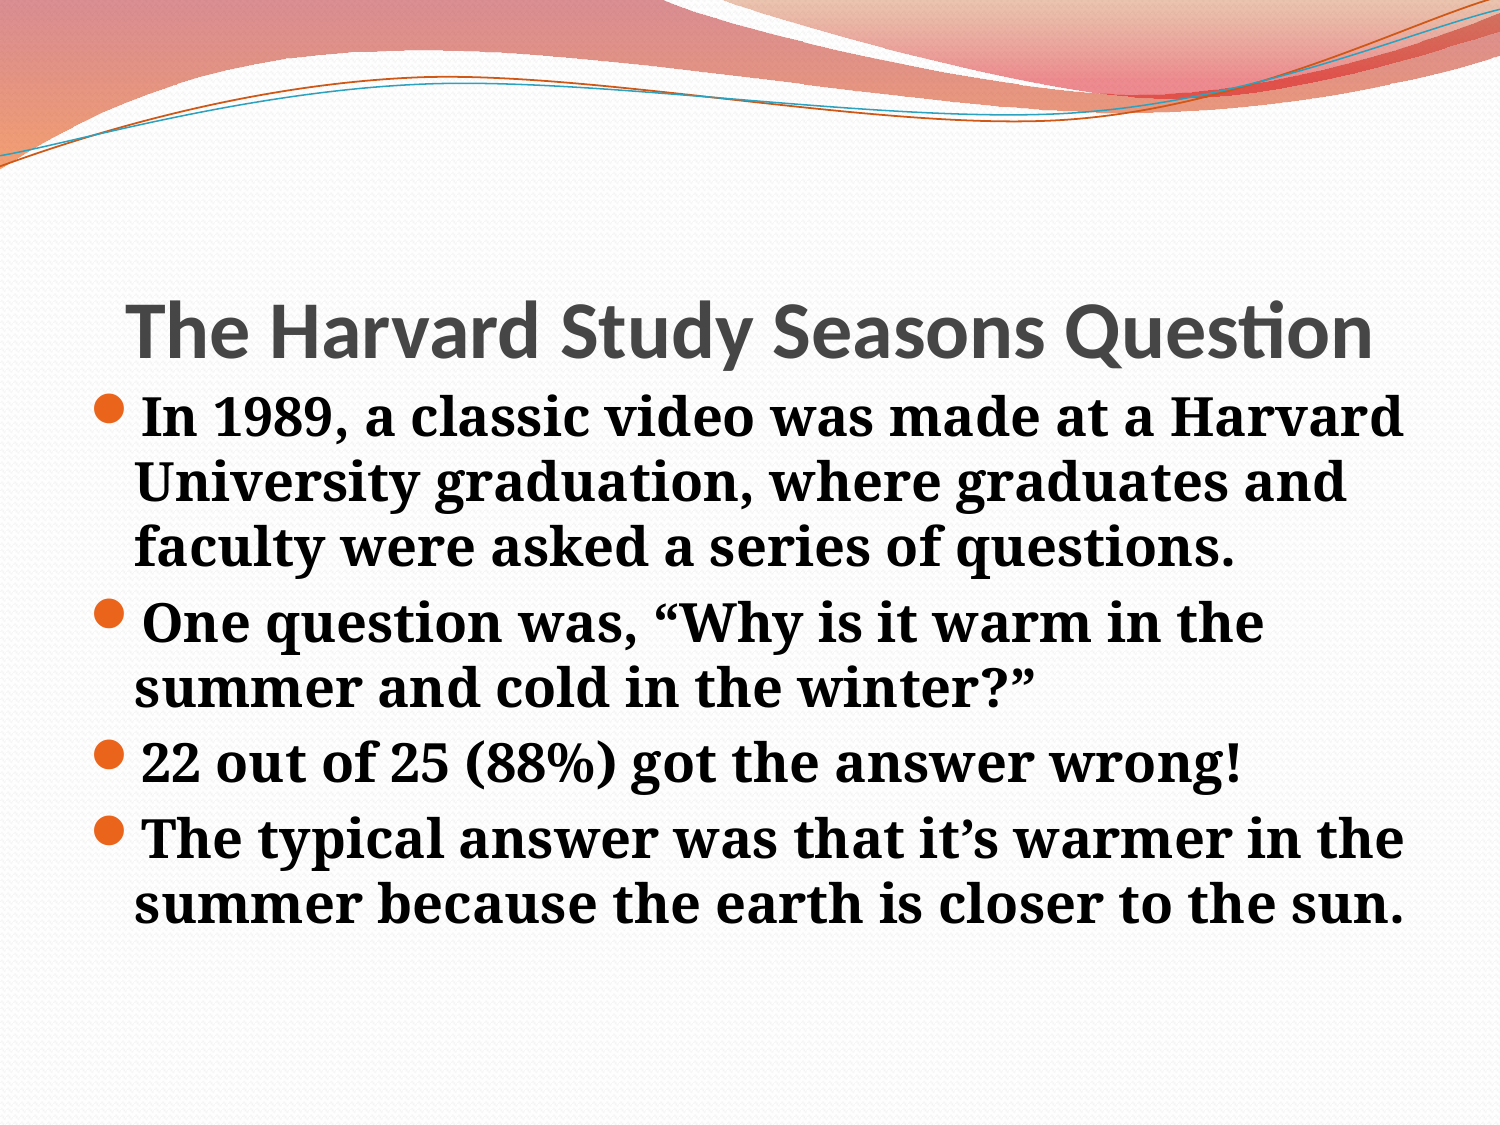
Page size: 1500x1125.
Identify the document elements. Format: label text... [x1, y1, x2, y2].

title The Harvard Study Seasons Question [75, 187, 1425, 375]
list In 1989, a classic video was made at a Harvard University graduation, where graduates and faculty were asked a series of questions. One question was, “Why is it warm in the summer and cold in the winter?” 22 out of 25 (88%) got the answer wrong! The typical answer was that it’s warmer in the summer because the earth is closer to the sun. [75, 375, 1425, 1095]
